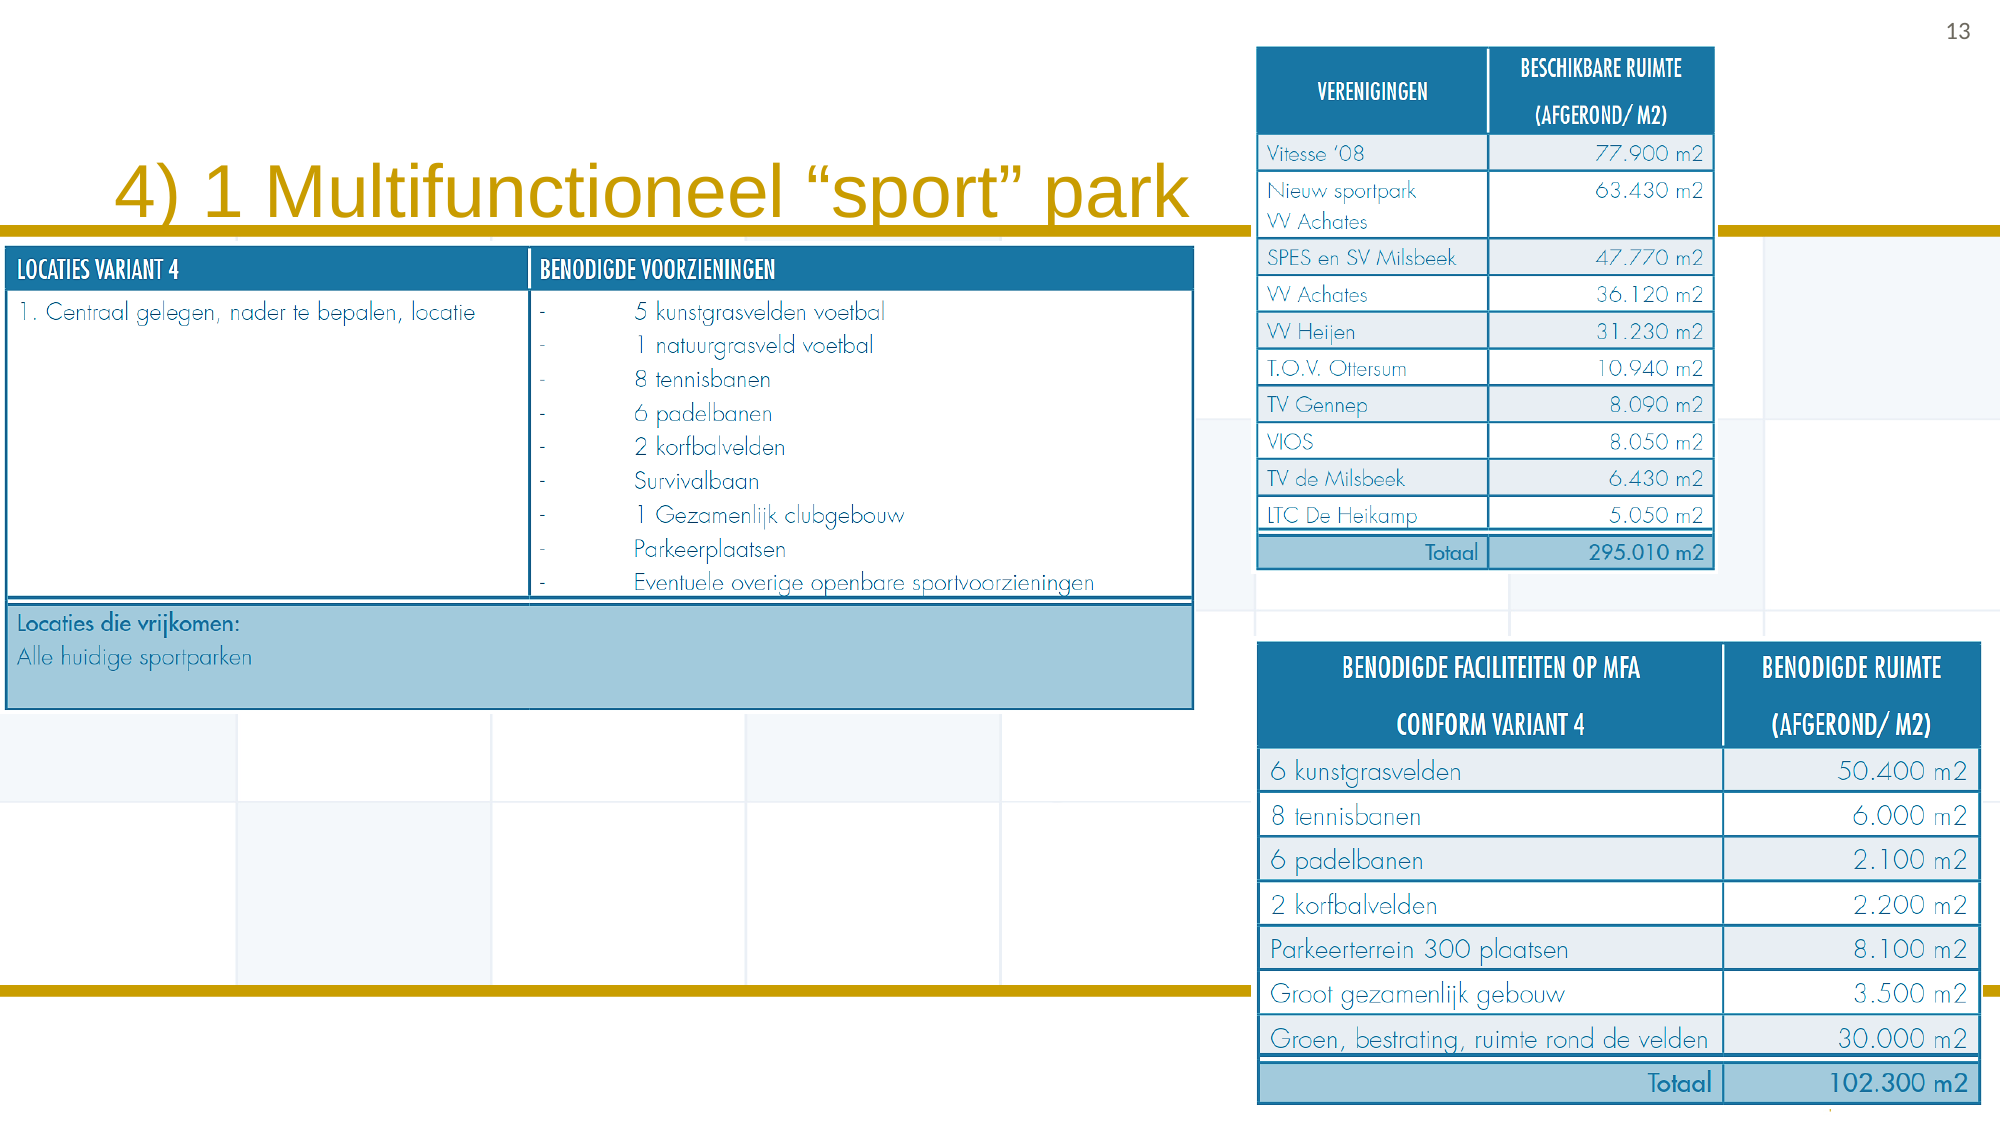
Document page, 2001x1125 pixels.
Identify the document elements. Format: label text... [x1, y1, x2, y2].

text_box 4) 1 Multifunctioneel “sport” park [100, 135, 1246, 241]
picture [0, 0, 2000, 1125]
